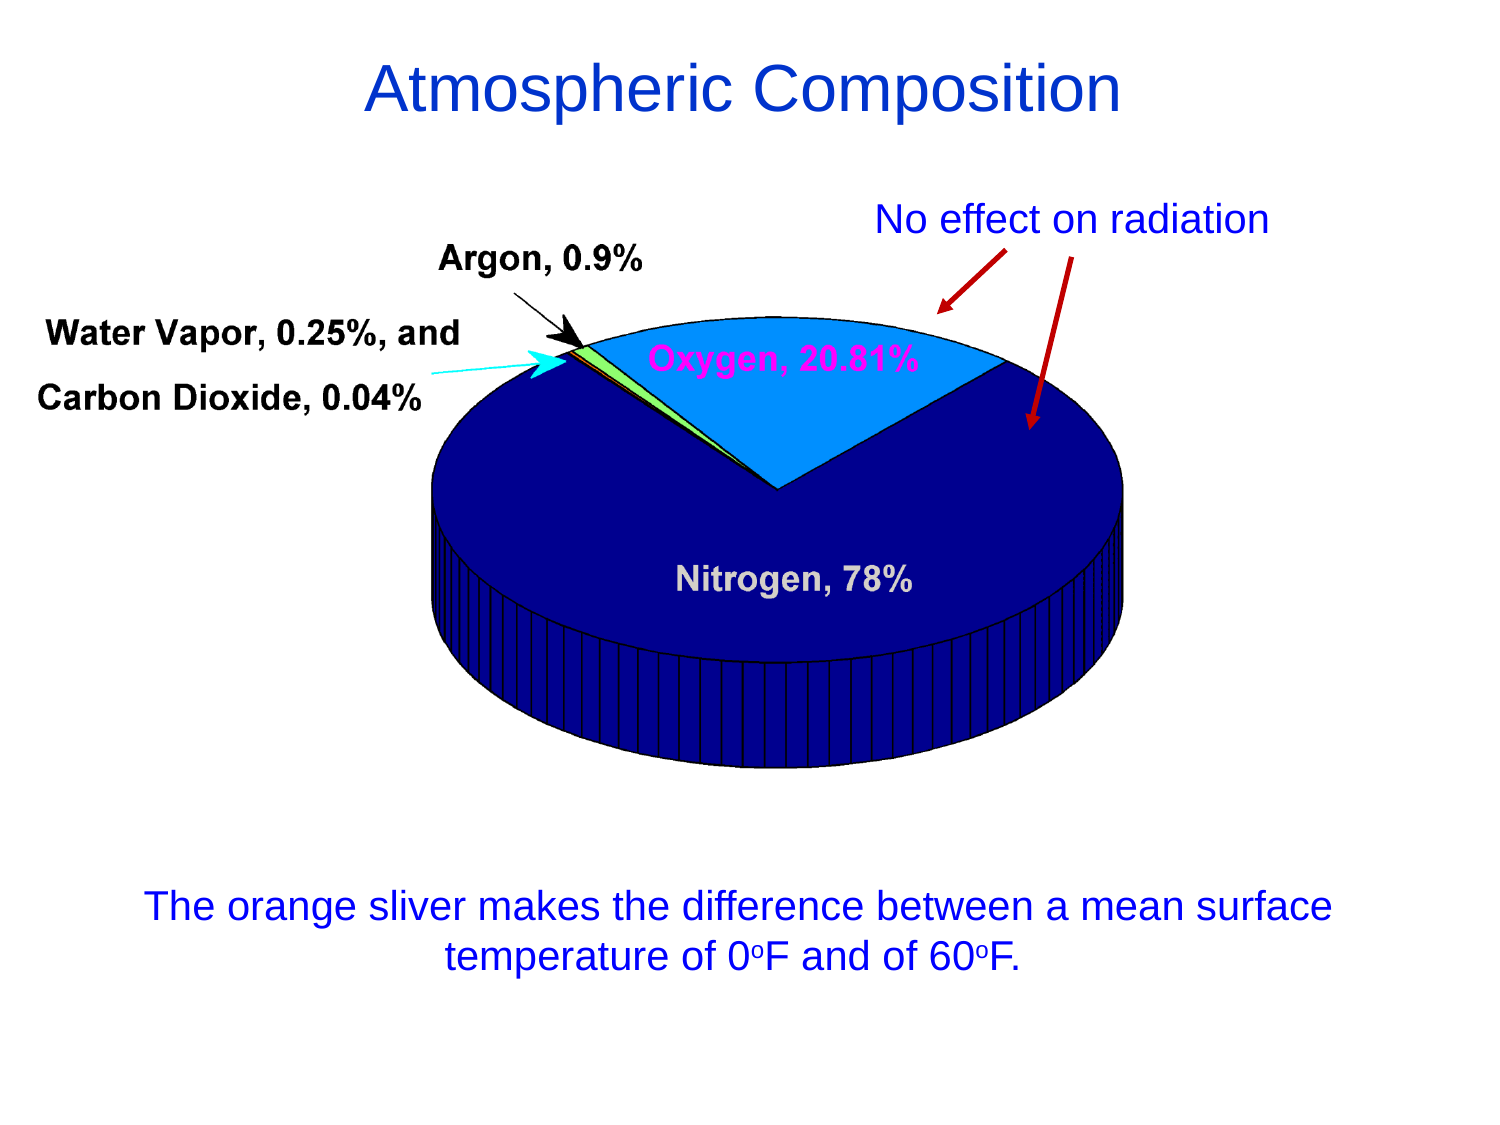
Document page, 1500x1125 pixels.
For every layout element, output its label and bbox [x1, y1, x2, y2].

text_box [936, 249, 1006, 315]
text_box [1029, 256, 1072, 431]
picture [0, 0, 1500, 1125]
